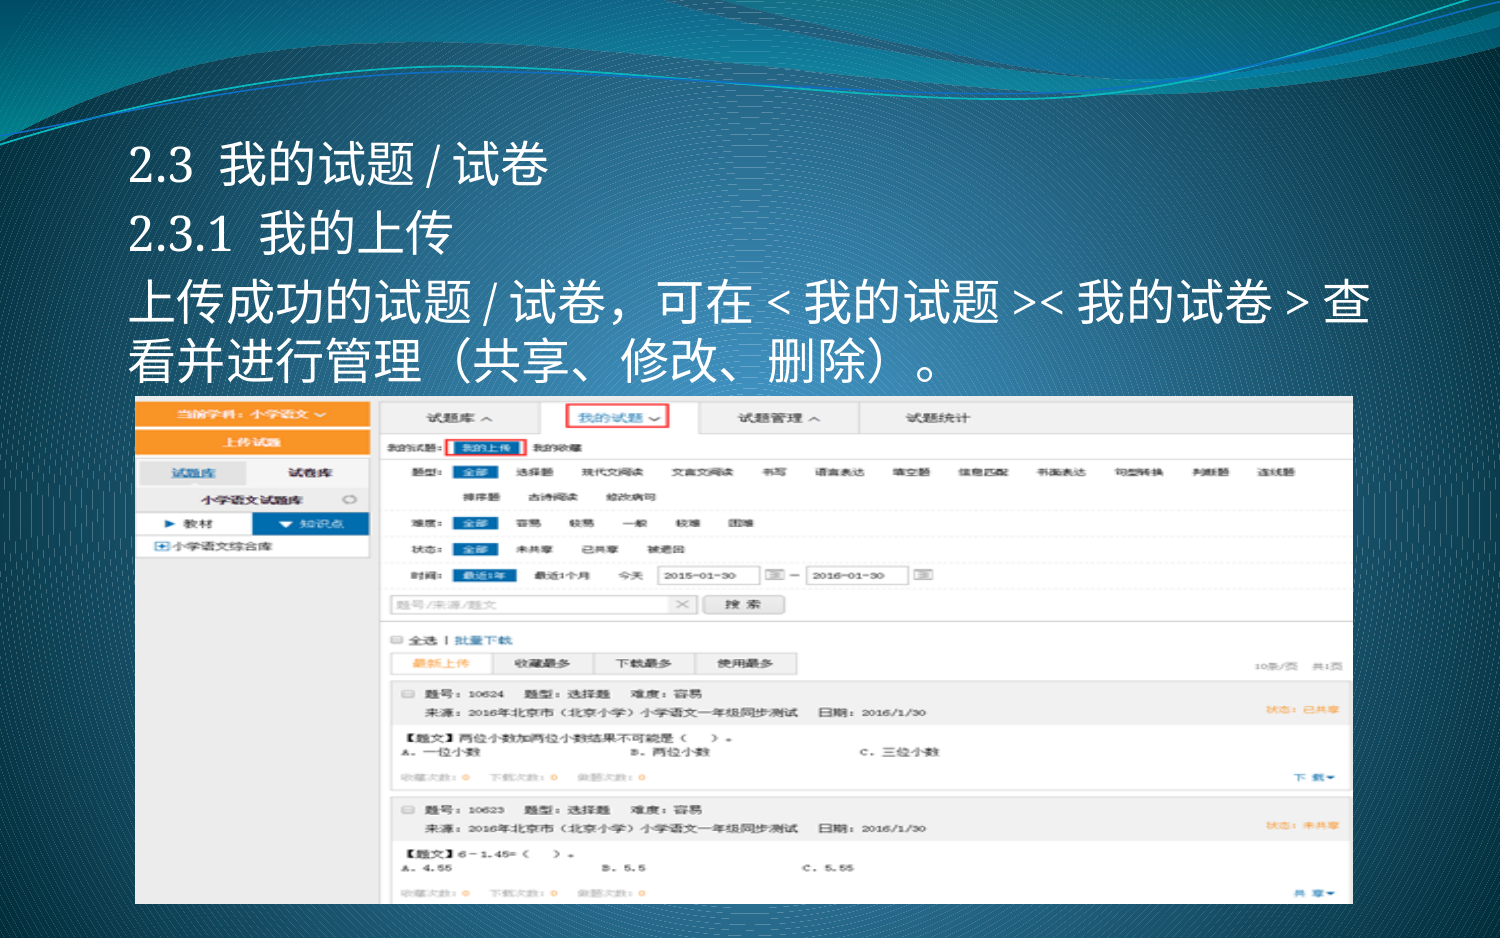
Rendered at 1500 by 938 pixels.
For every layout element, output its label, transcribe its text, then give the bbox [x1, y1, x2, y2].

picture [135, 396, 1353, 905]
list 2.3 我的试题/试卷 2.3.1 我的上传 上传成功的试题/试卷，可在<我的试题><我的试卷>查看并进行管理（共享、修改、删除）。 [112, 125, 1425, 397]
